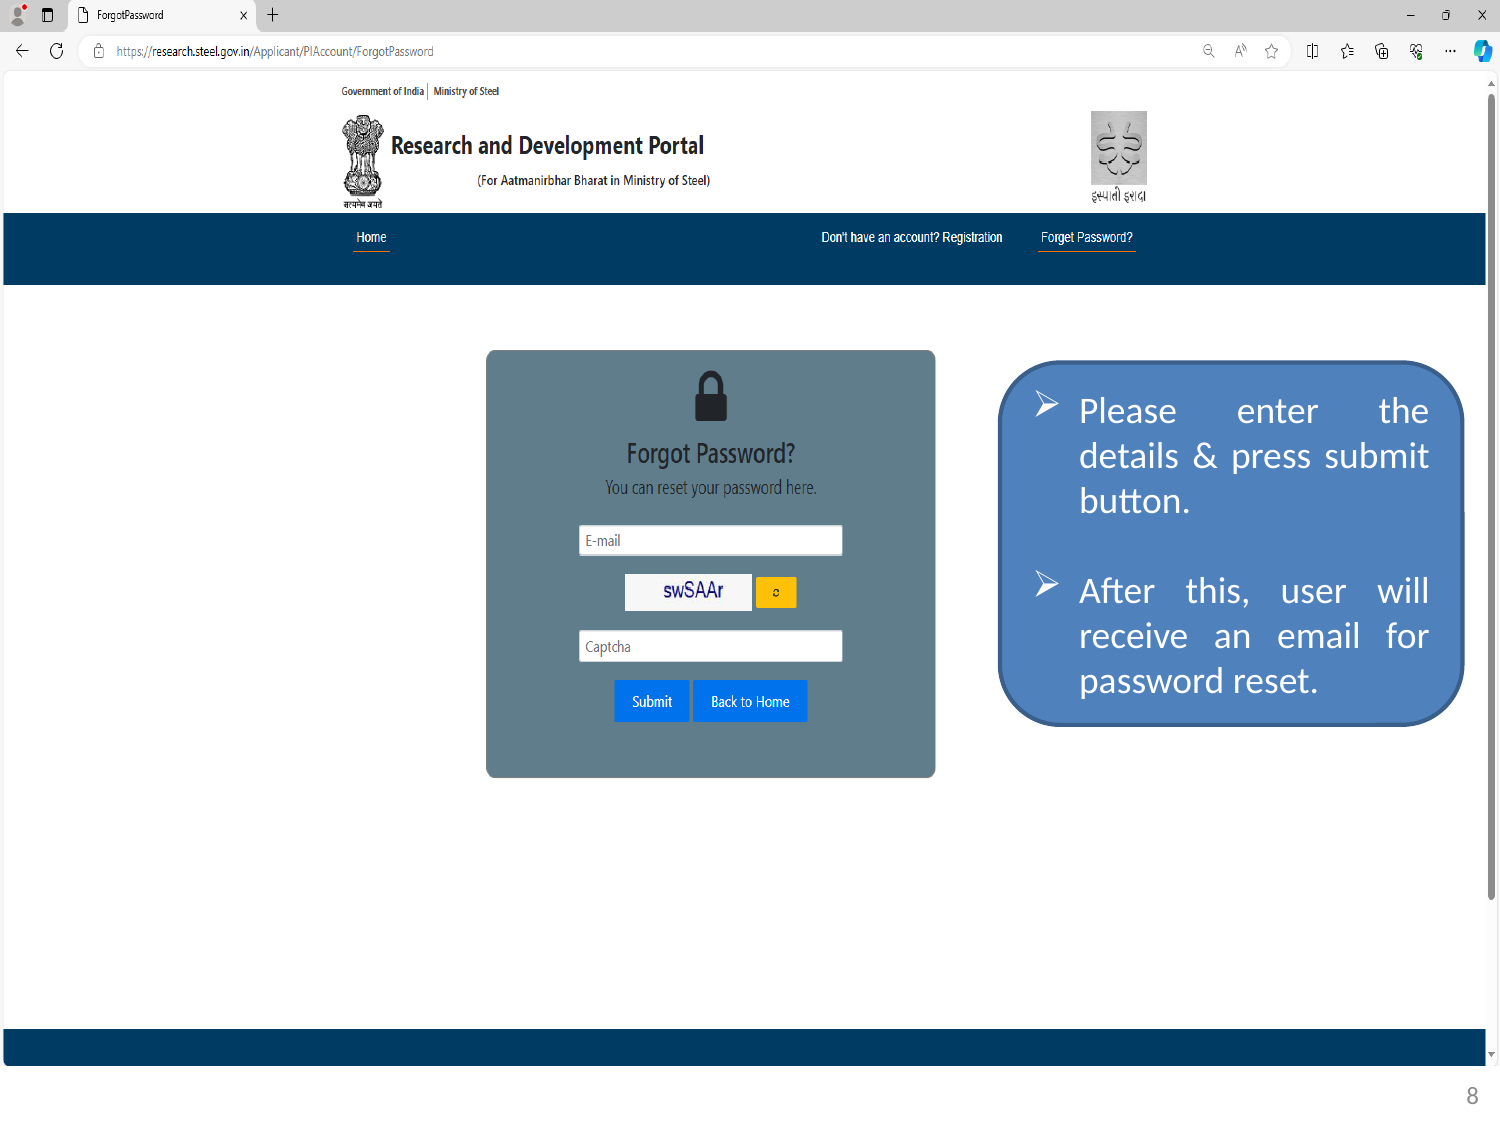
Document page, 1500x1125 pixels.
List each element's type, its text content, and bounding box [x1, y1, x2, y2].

picture [0, 0, 1500, 1067]
slide_number 8 [1144, 1074, 1495, 1125]
